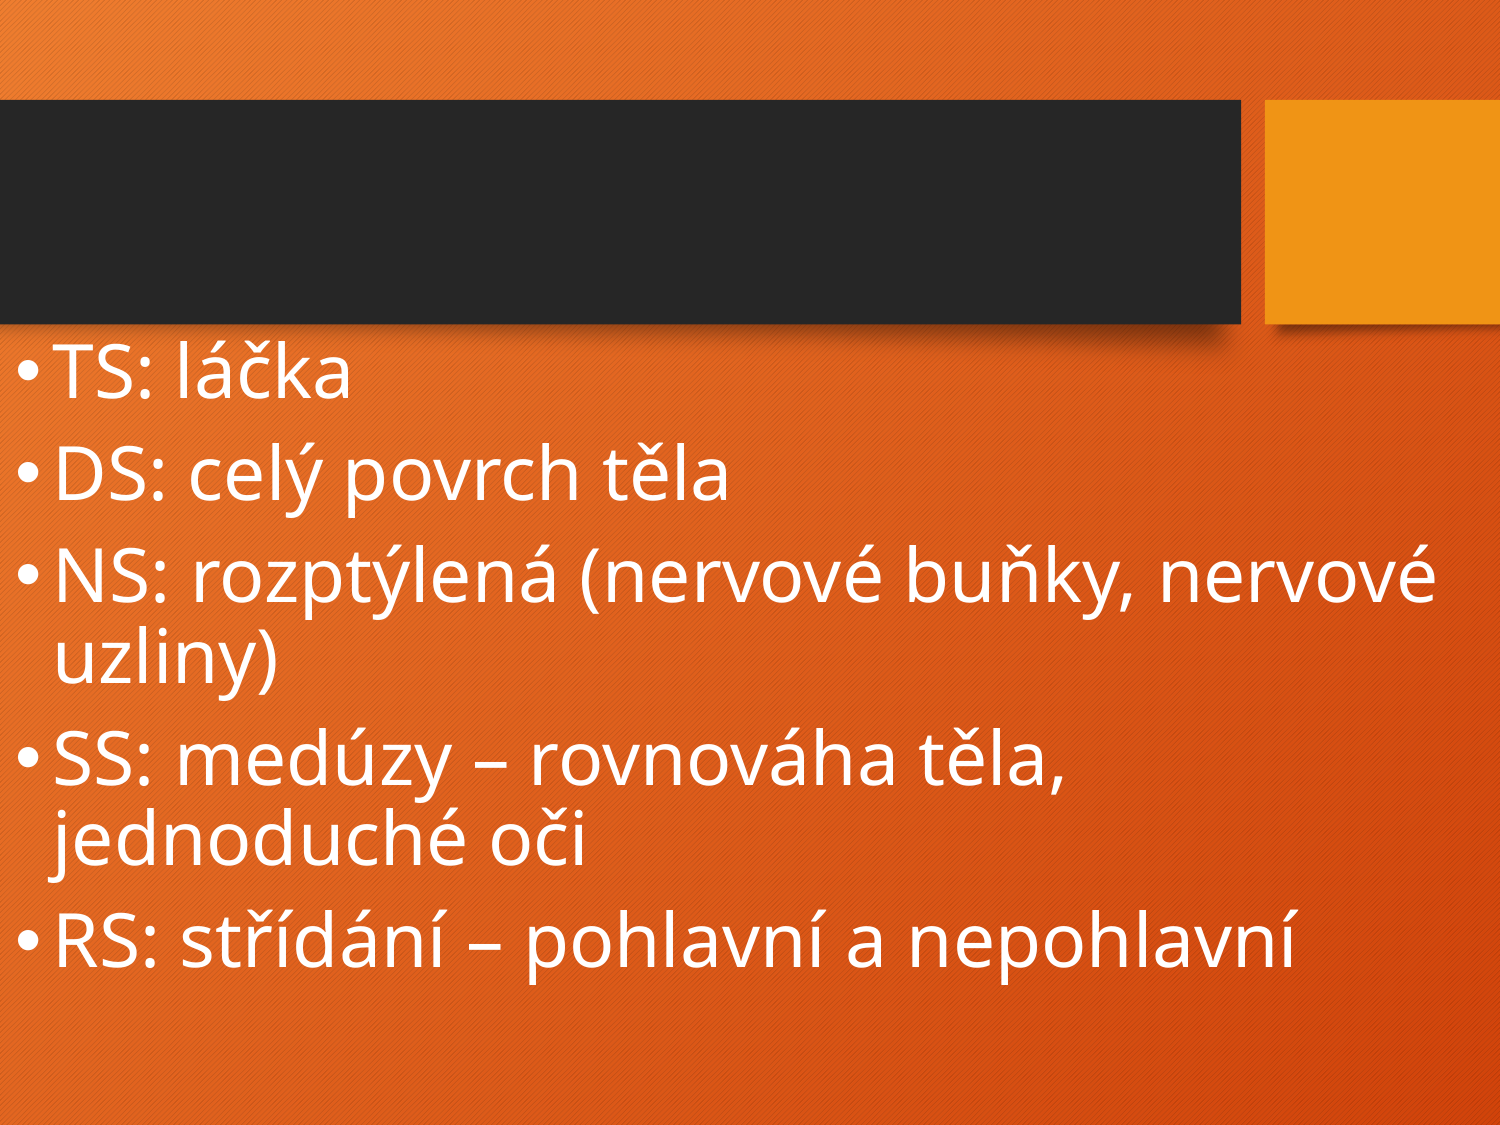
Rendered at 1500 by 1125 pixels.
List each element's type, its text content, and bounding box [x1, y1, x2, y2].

list TS: láčka DS: celý povrch těla NS: rozptýlená (nervové buňky, nervové uzliny) SS: medúzy – rovnováha těla, jednoduché oči RS: střídání – pohlavní a nepohlavní [0, 326, 1500, 1125]
picture [0, 322, 1251, 326]
